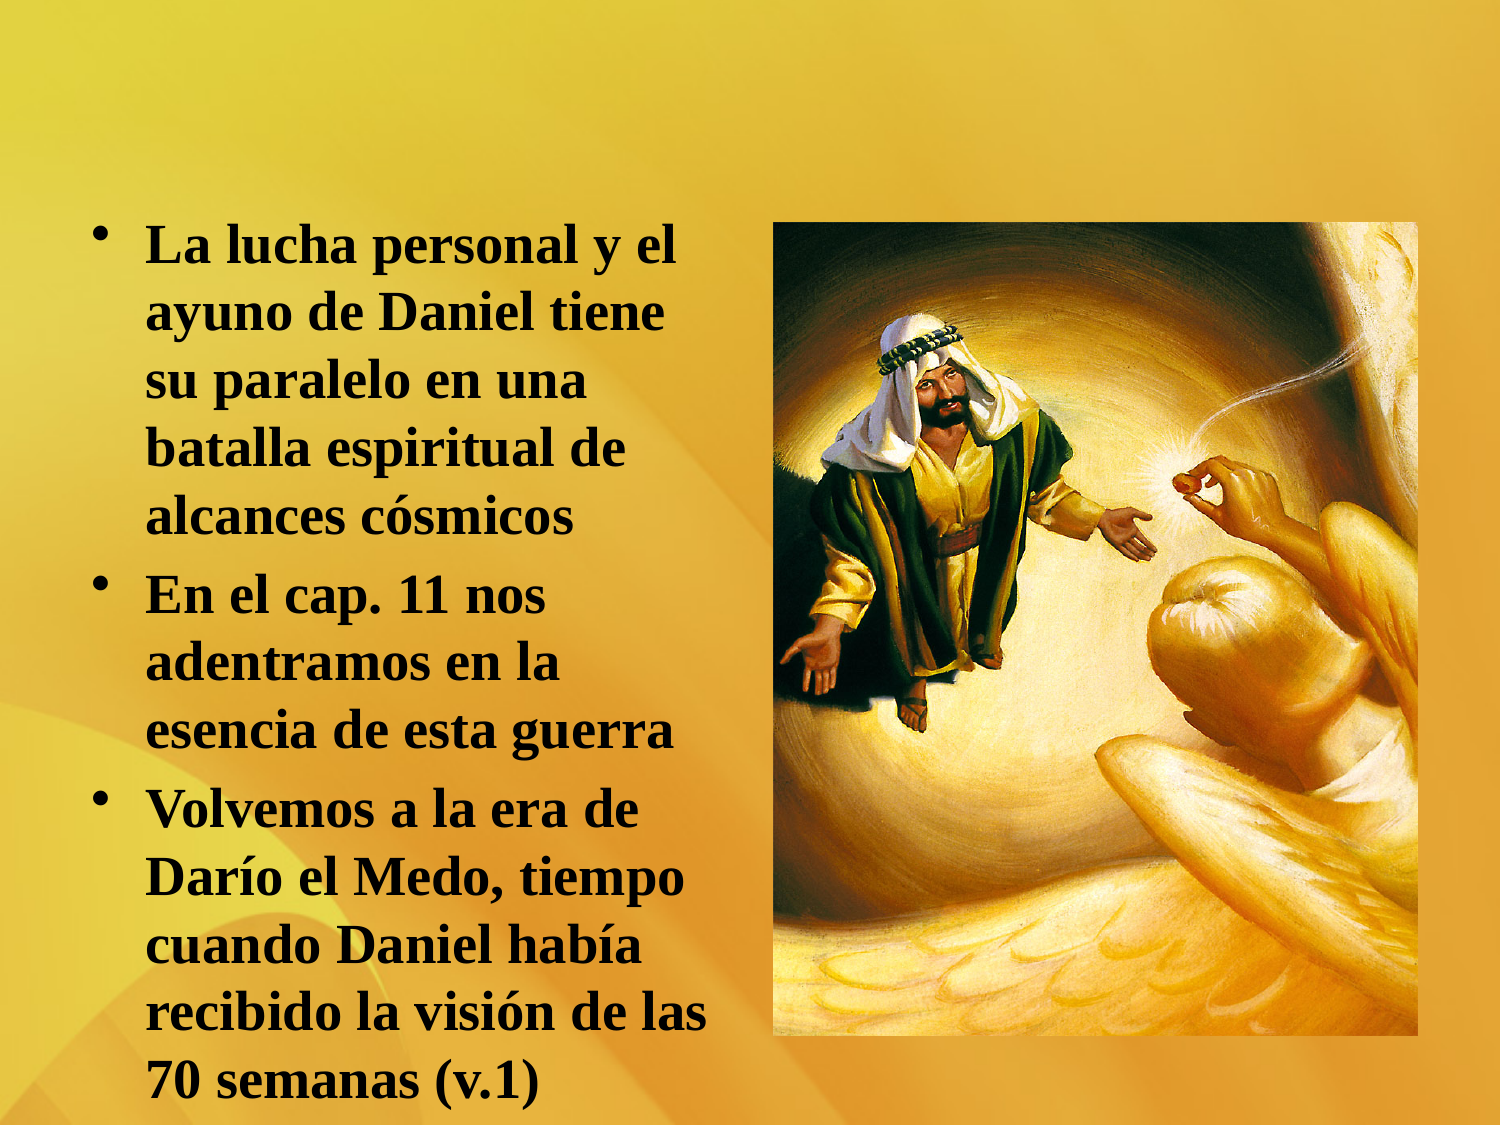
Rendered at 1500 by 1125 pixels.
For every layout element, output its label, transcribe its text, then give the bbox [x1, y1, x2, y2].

list La lucha personal y el ayuno de Daniel tiene su paralelo en una batalla espiritual de alcances cósmicos En el cap. 11 nos adentramos en la esencia de esta guerra Volvemos a la era de Darío el Medo, tiempo cuando Daniel había recibido la visión de las 70 semanas (v.1) [75, 198, 739, 1125]
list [772, 222, 1419, 1036]
picture [0, 0, 1500, 1125]
